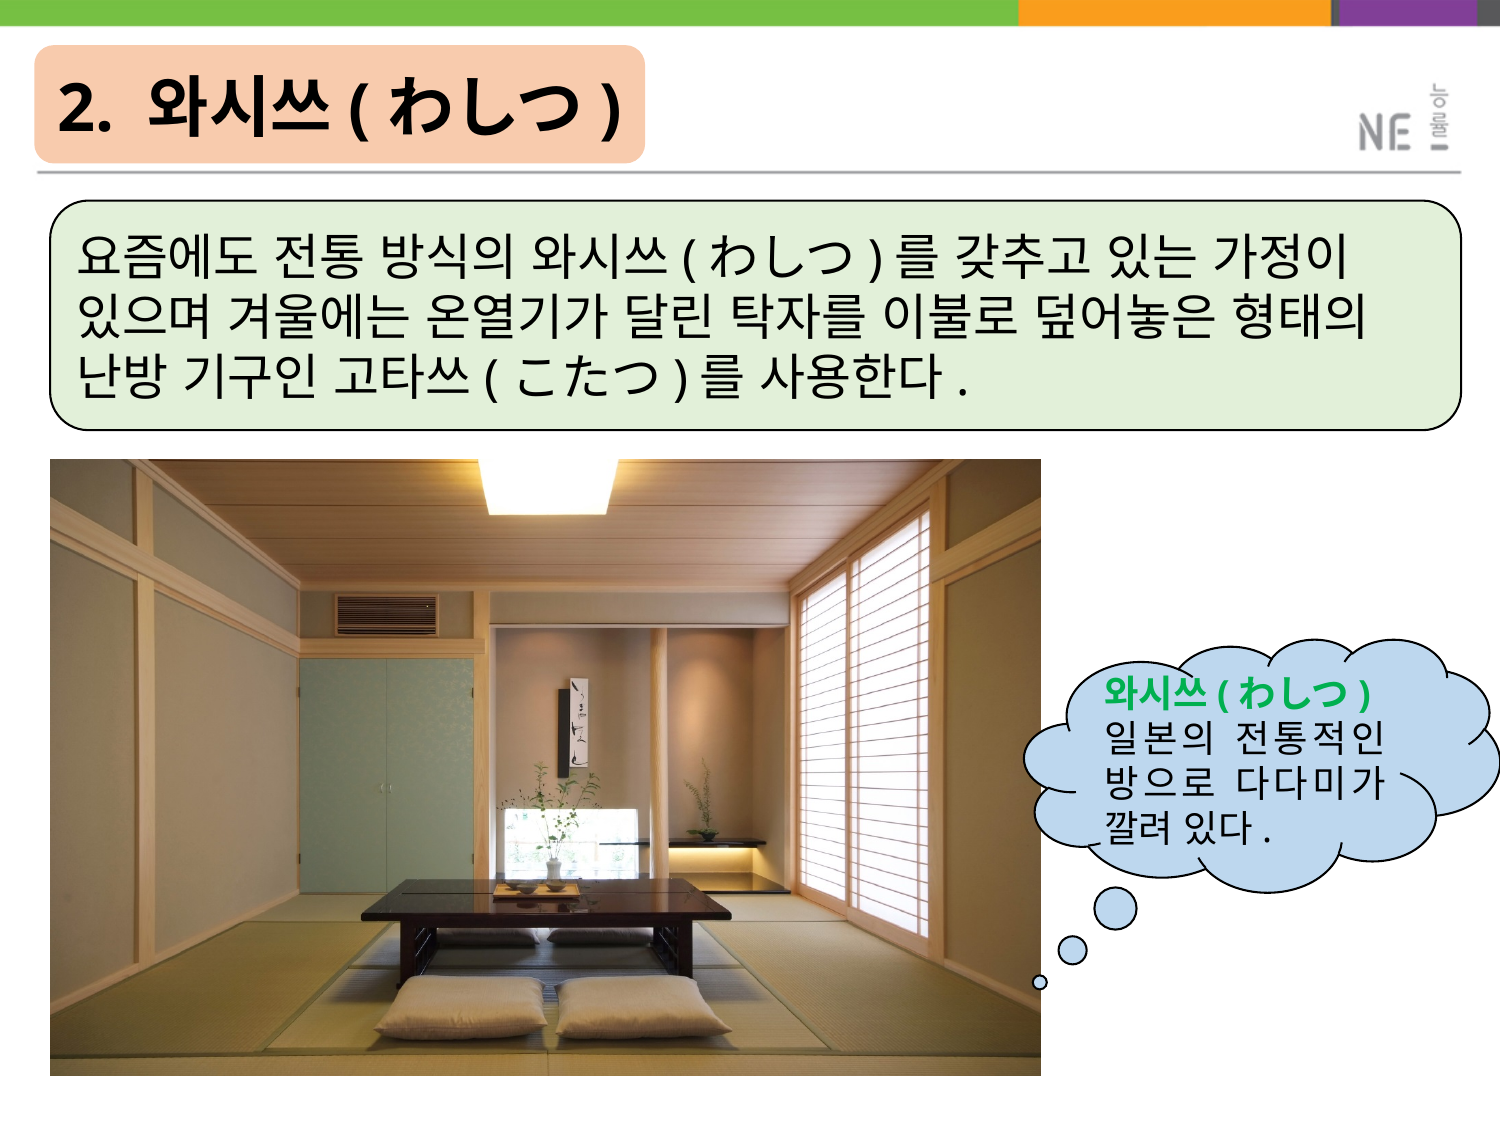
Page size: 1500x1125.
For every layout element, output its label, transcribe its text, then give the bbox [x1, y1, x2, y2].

text_box 2. 와시쓰(わしつ) [33, 44, 647, 165]
text_box 와시쓰(わしつ) 일본의 전통적인 방으로 다다미가 깔려 있다. [1057, 935, 1088, 966]
text_box 와시쓰(わしつ) 일본의 전통적인 방으로 다다미가 깔려 있다. [1041, 638, 1500, 894]
text_box 요즘에도 전통 방식의 와시쓰(わしつ)를 갖추고 있는 가정이 있으며 겨울에는 온열기가 달린 탁자를 이불로 덮어놓은 형태의 난방 기구인 고타쓰(こたつ)를 사용한다. [49, 199, 1463, 432]
picture [0, 0, 1500, 1125]
text_box 와시쓰(わしつ) 일본의 전통적인 방으로 다다미가 깔려 있다. [1093, 886, 1138, 931]
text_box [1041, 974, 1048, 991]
